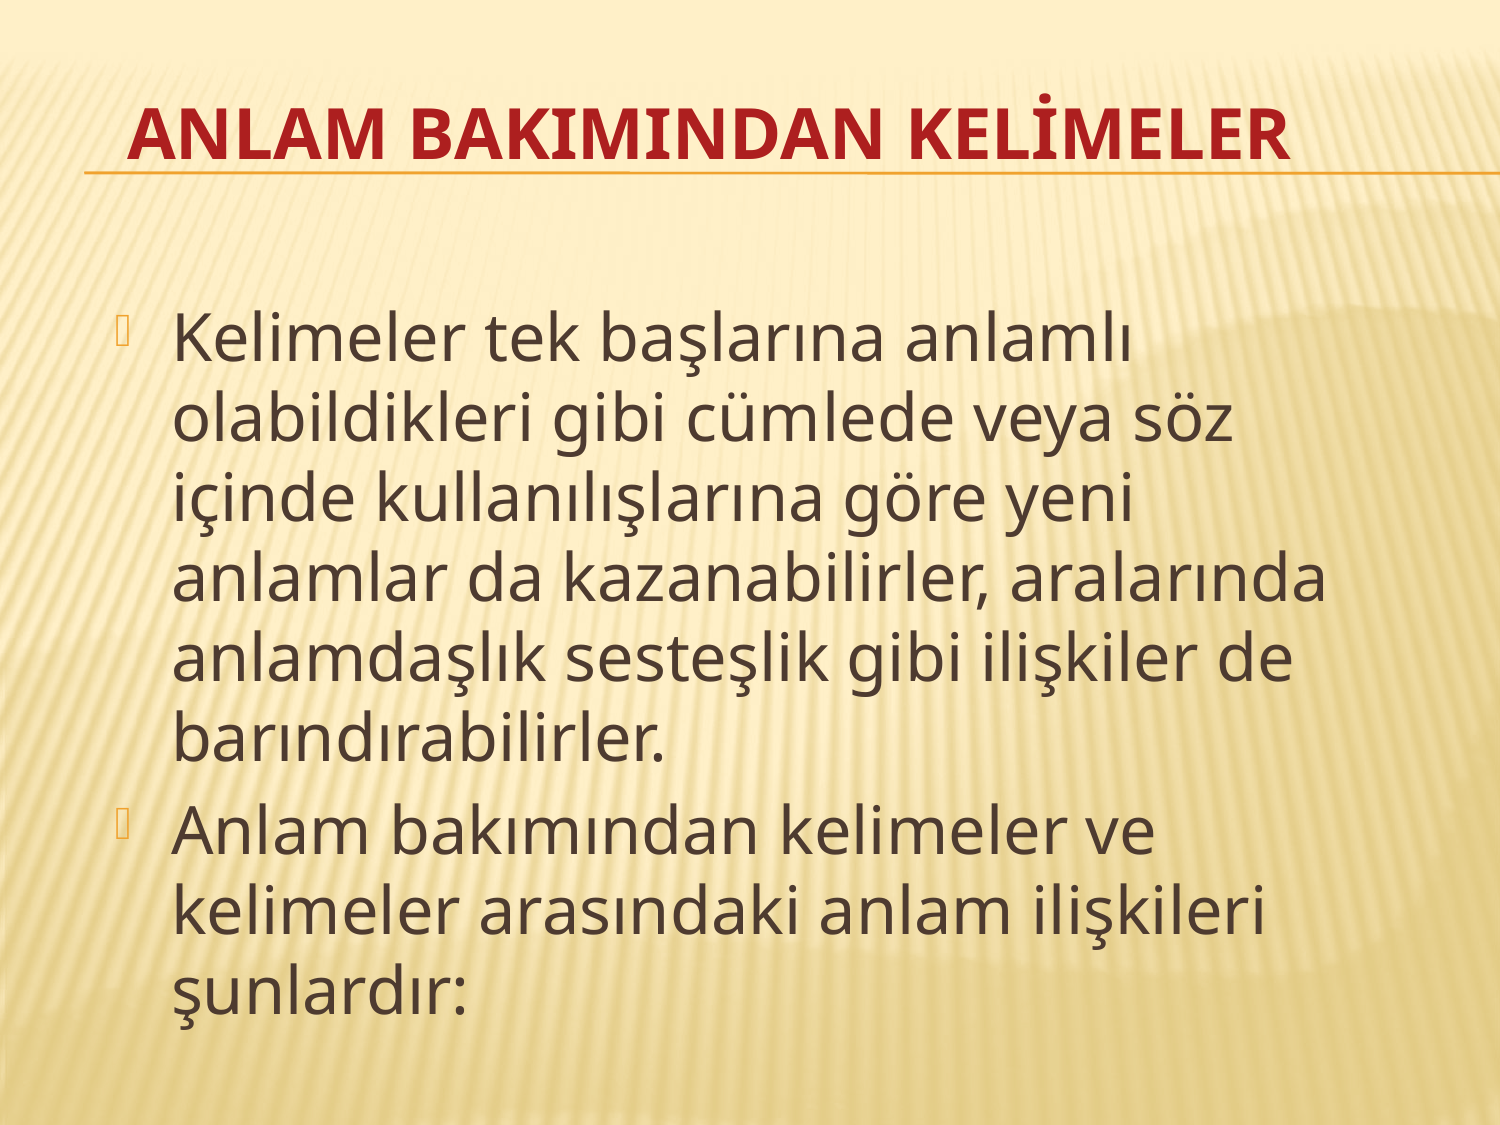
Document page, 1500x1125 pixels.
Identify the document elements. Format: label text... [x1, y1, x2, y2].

list Kelimeler tek başlarına anlamlı olabildikleri gibi cümlede veya söz içinde kullanılışlarına göre yeni anlamlar da kazanabilirler, aralarında anlamdaşlık sesteşlik gibi ilişkiler de barındırabilirler. Anlam bakımından kelimeler ve kelimeler arasındaki anlam ilişkileri şunlardır: [99, 287, 1375, 1038]
title Anlam Bakımından Kelimeler [112, 50, 1388, 213]
